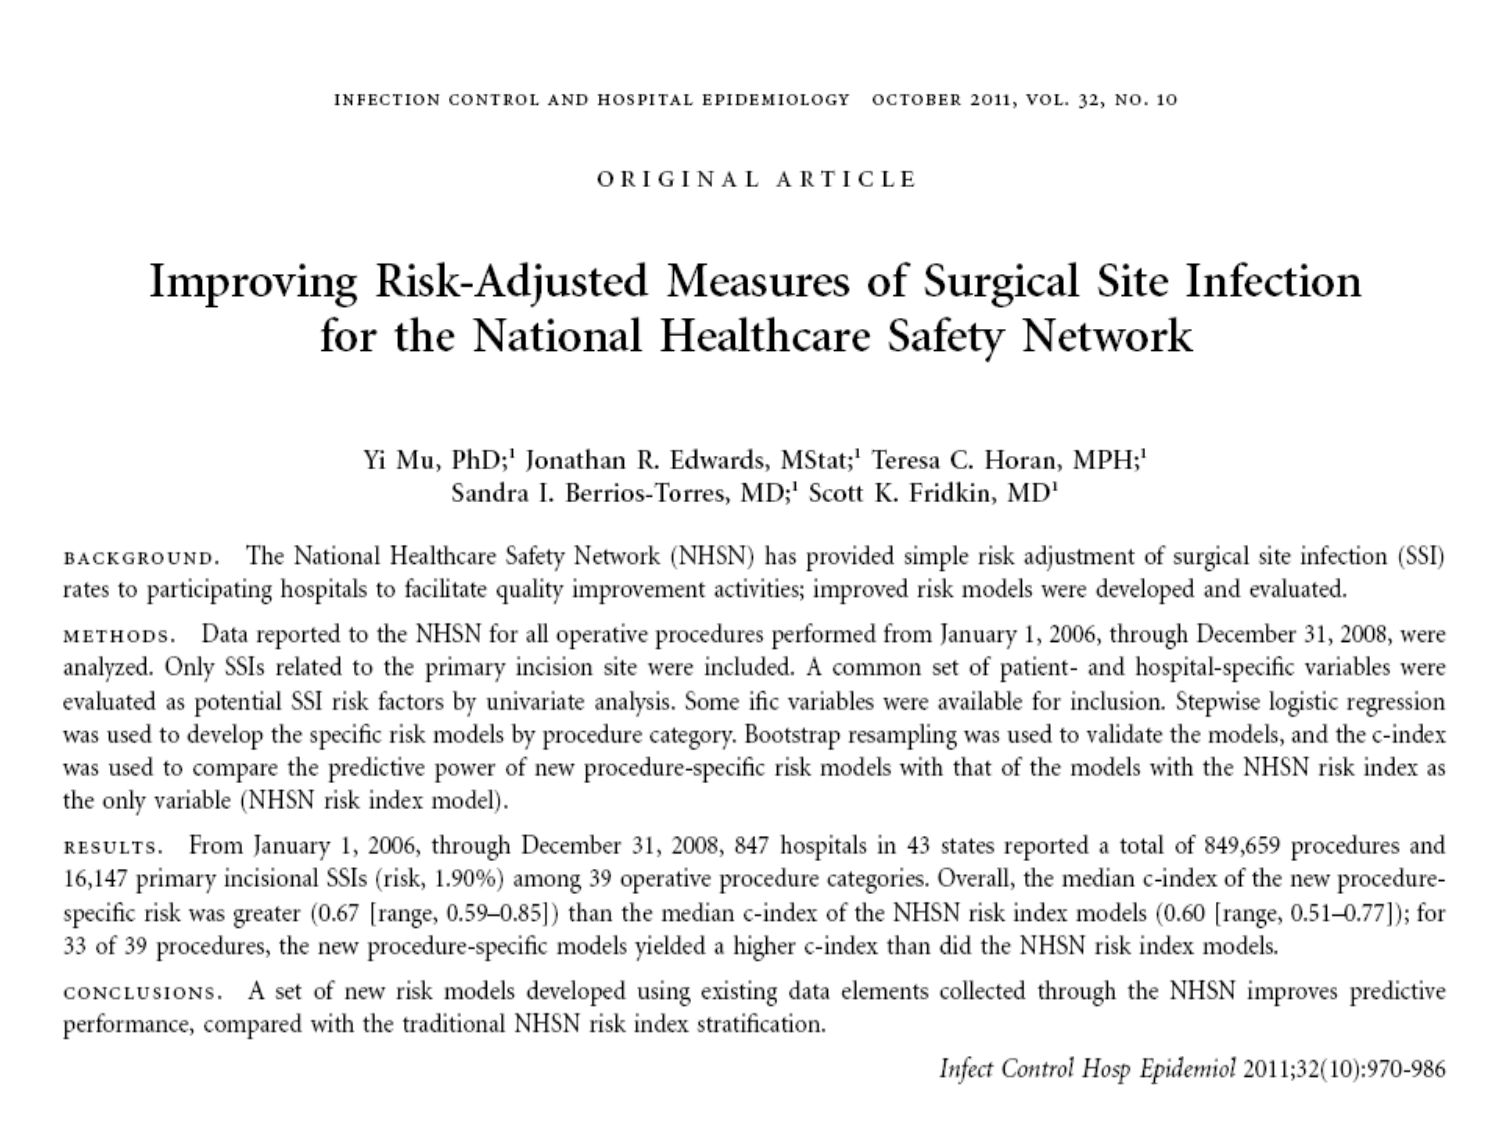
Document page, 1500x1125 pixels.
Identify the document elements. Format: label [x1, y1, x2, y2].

picture [125, 49, 1382, 524]
picture [48, 537, 1459, 1088]
